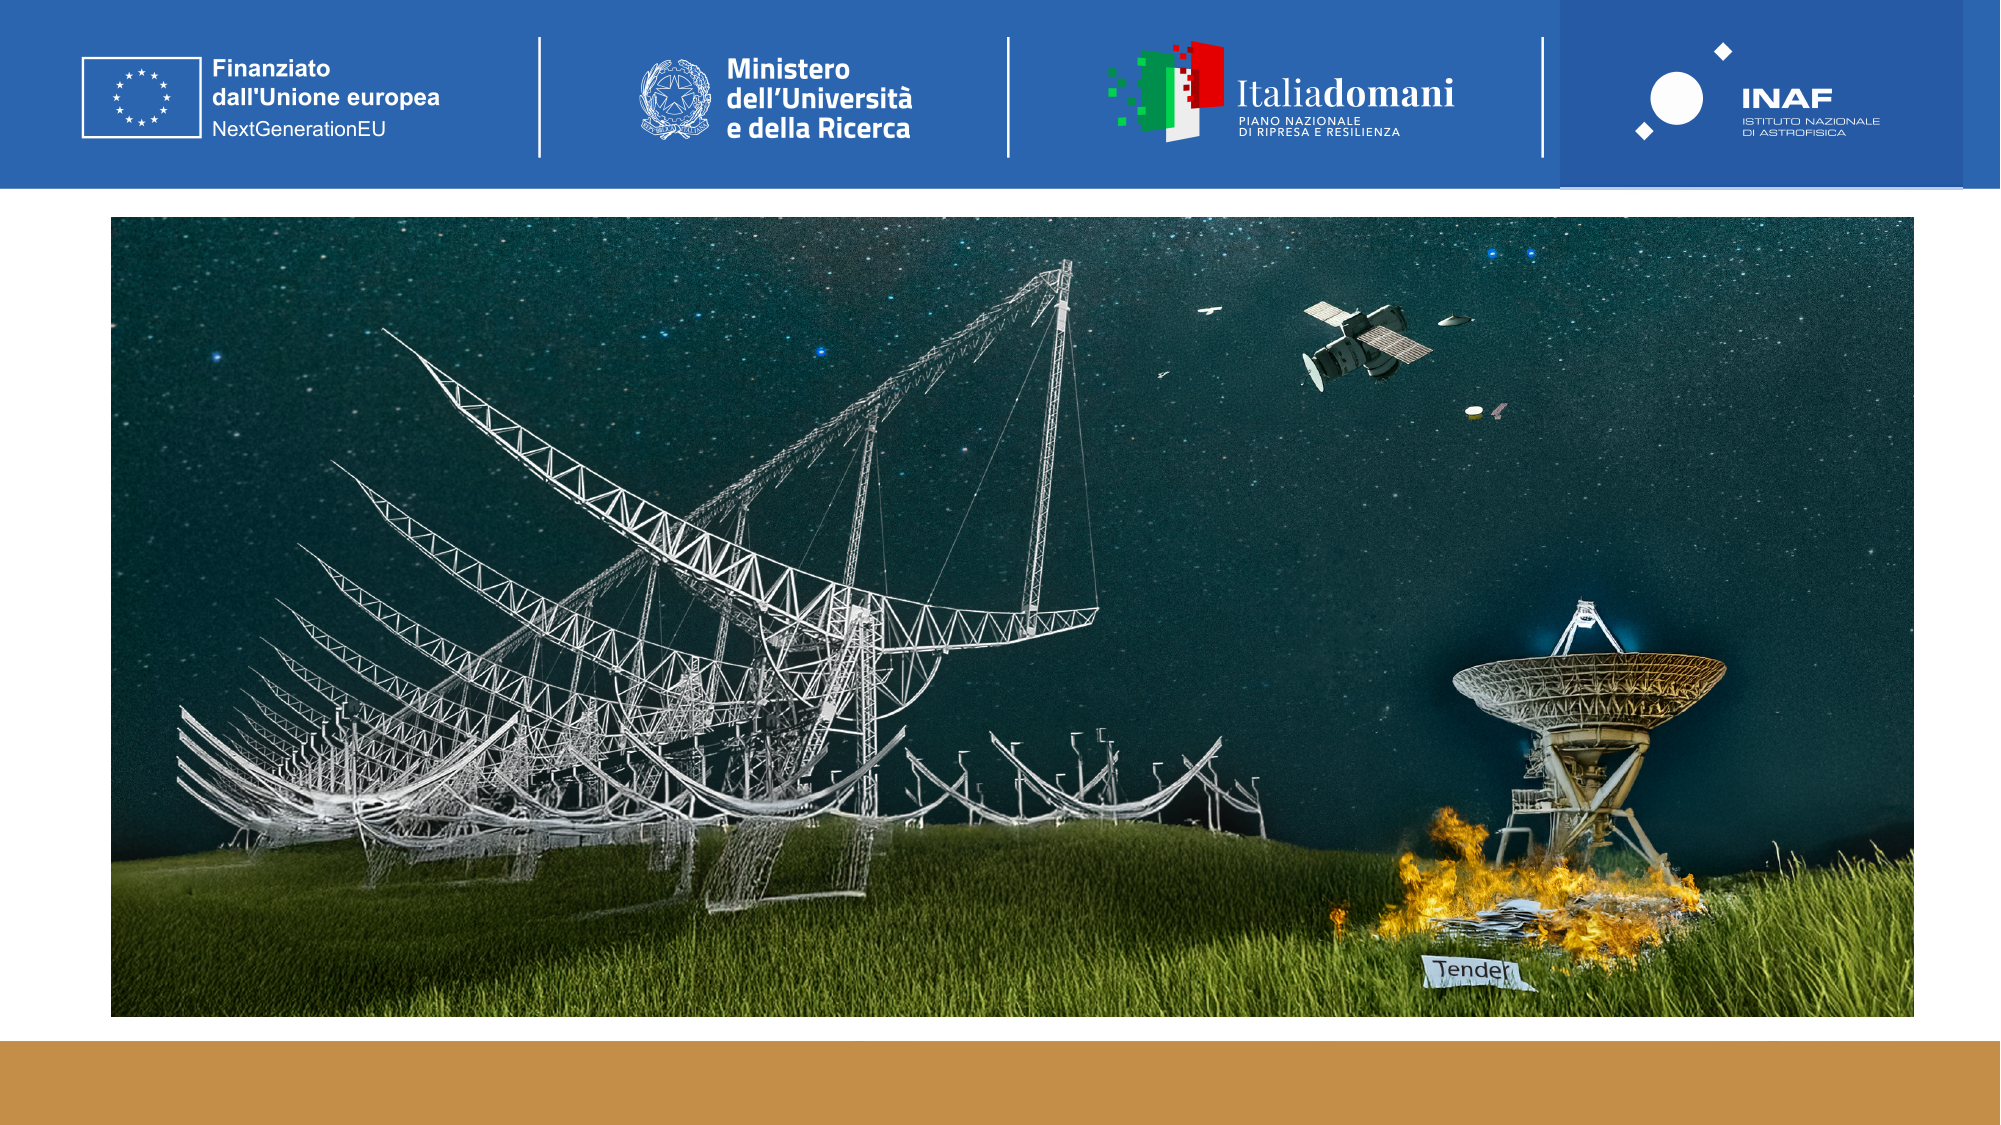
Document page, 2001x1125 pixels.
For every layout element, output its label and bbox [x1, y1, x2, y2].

picture [111, 217, 1914, 1017]
picture [0, 1041, 2000, 1125]
picture [0, 0, 2000, 196]
